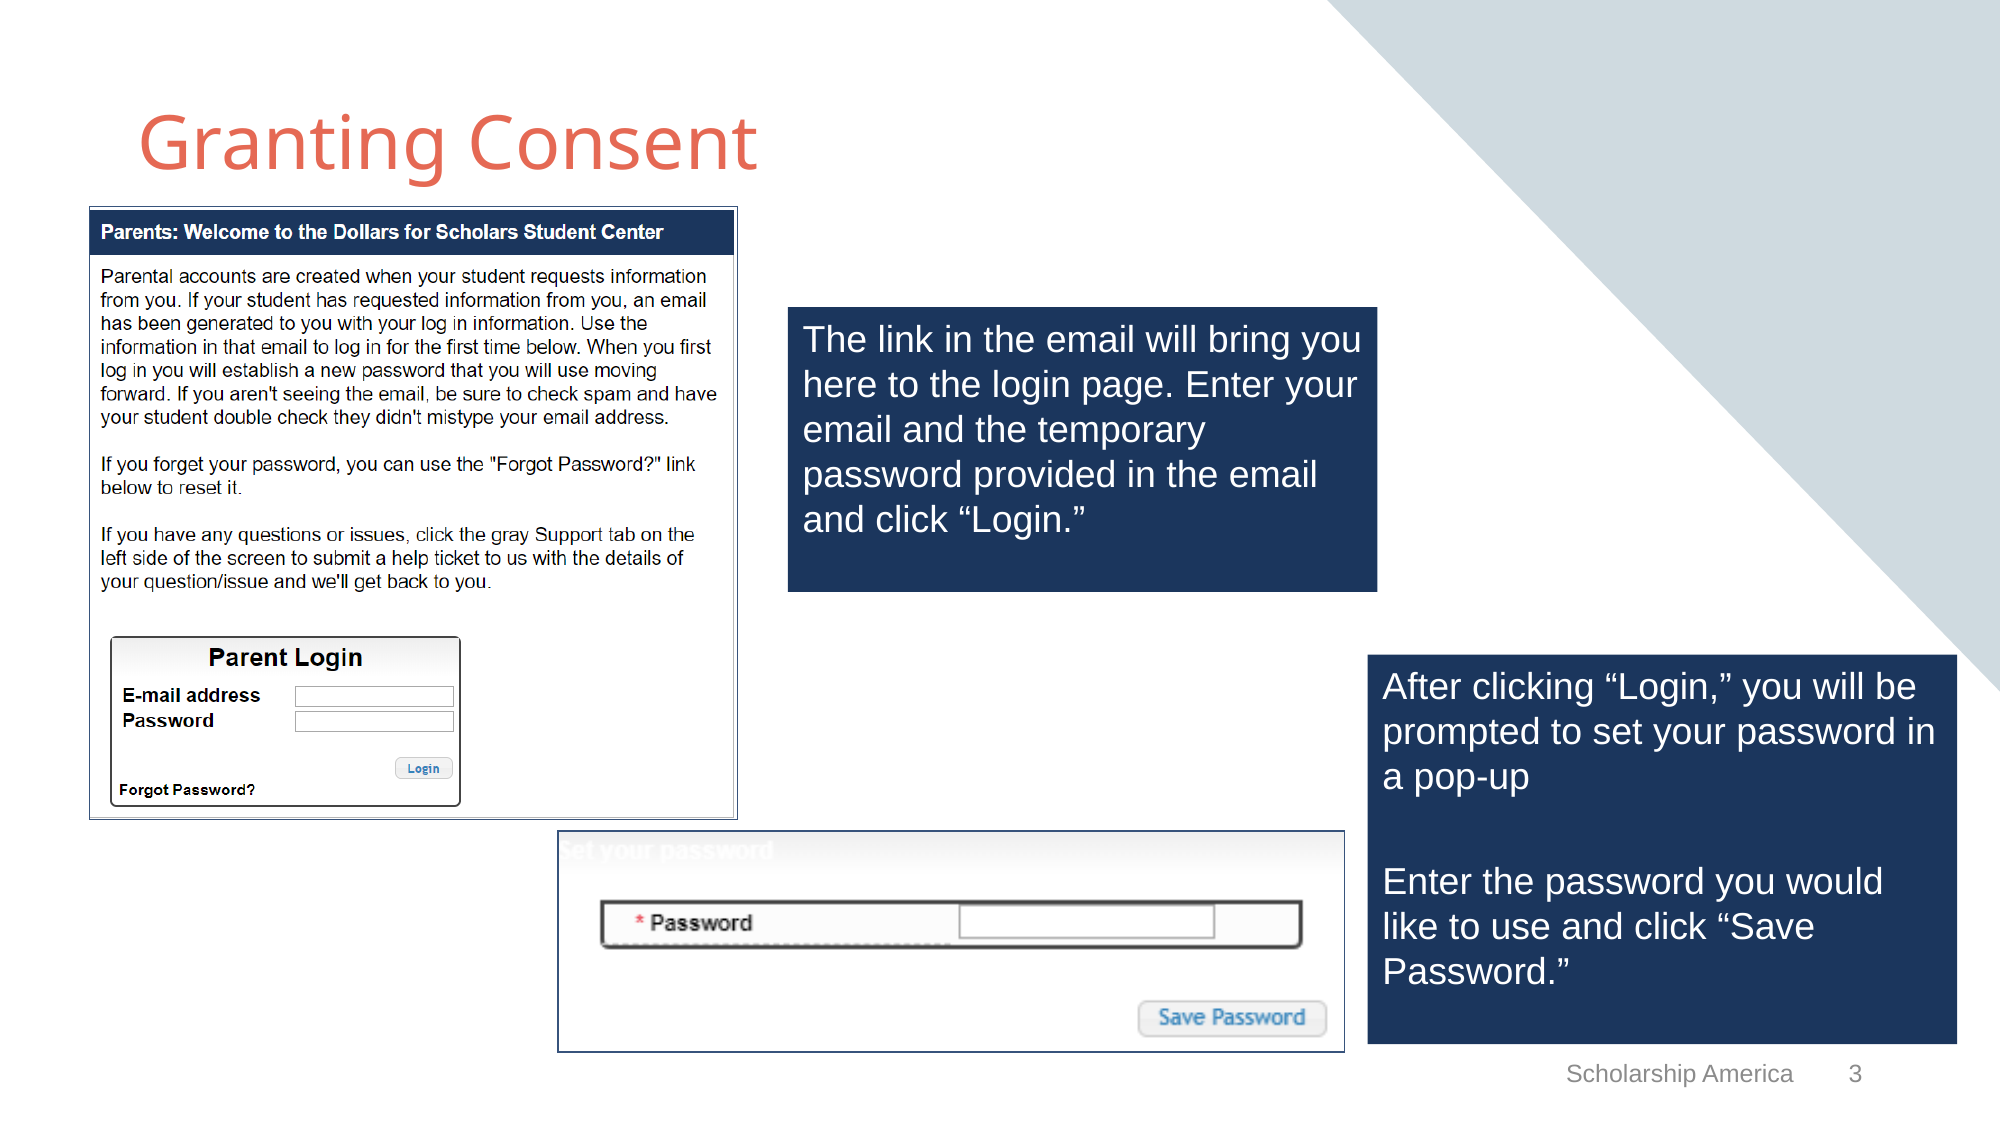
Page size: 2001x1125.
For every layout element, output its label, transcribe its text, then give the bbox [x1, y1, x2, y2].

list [89, 205, 738, 820]
text_box The link in the email will bring you here to the login page. Enter your email and the temporary password provided in the email and click “Login.” [787, 307, 1378, 592]
title Granting Consent [137, 68, 1324, 186]
slide_number 3 [1795, 1045, 1863, 1103]
footer Scholarship America [1257, 1042, 1795, 1103]
text_box After clicking “Login,” you will be prompted to set your password in a pop-up Enter the password you would like to use and click “Save Password.” [1367, 654, 1958, 1045]
picture [558, 831, 1344, 1052]
